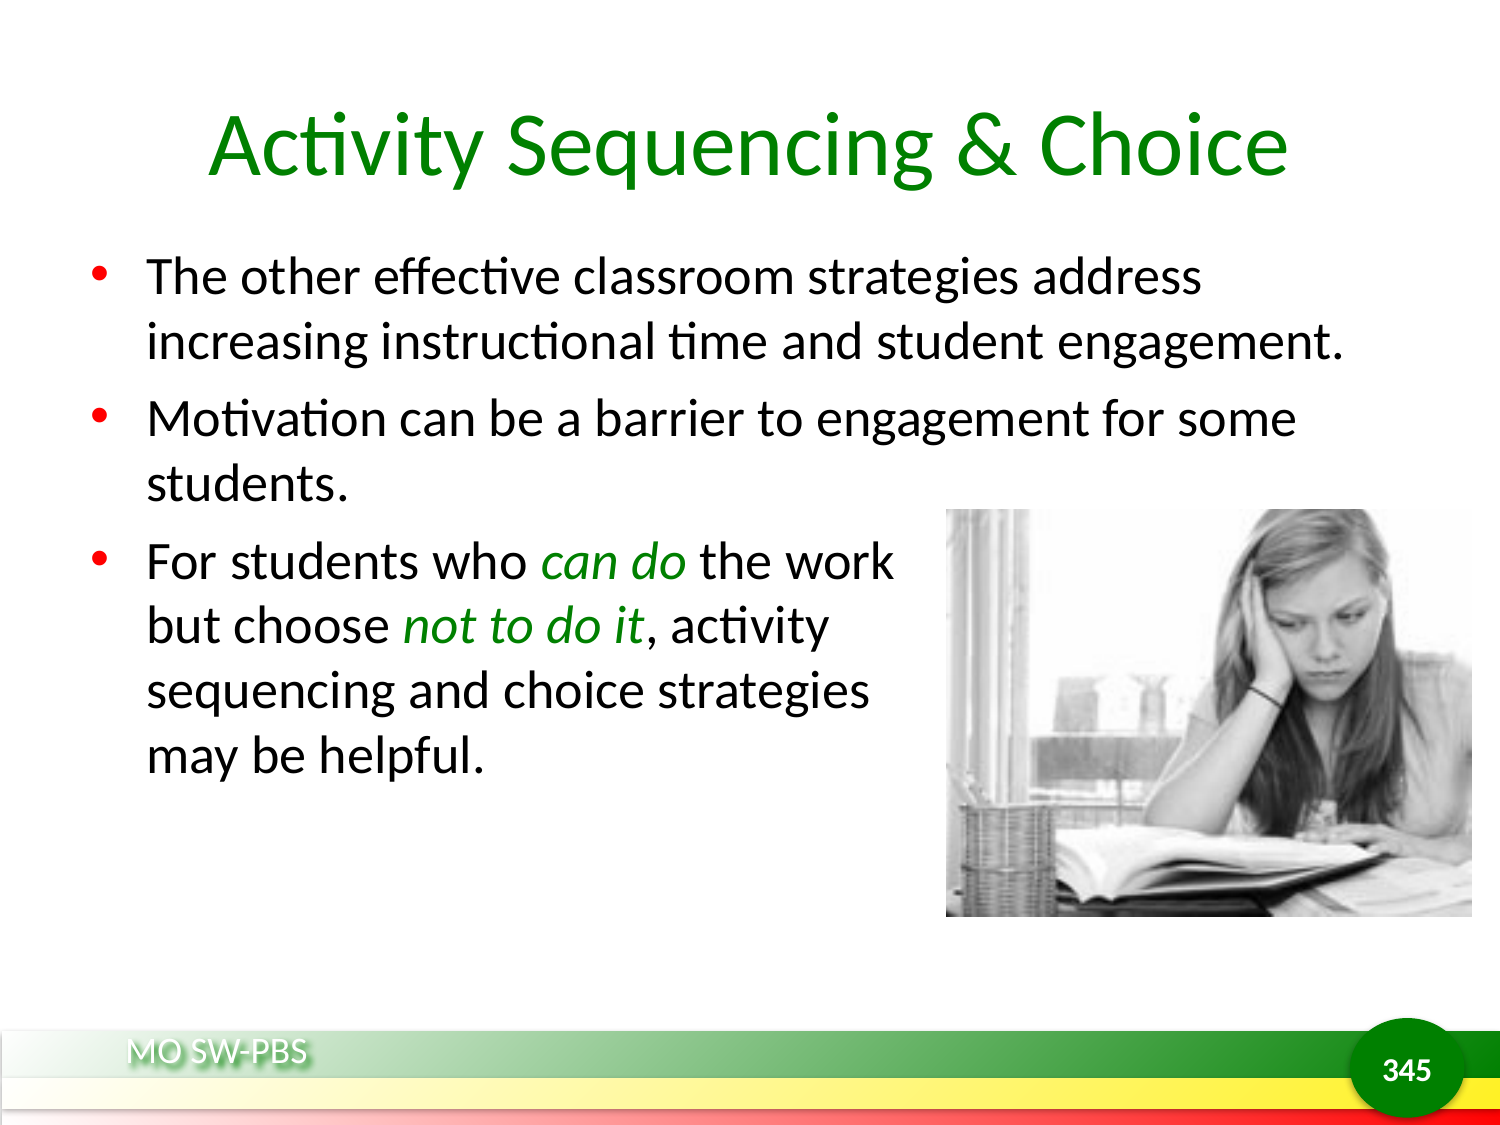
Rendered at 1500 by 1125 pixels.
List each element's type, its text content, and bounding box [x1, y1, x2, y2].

picture [945, 508, 1472, 917]
title Activity Sequencing & Choice [75, 45, 1425, 232]
list The other effective classroom strategies address increasing instructional time and student engagement. Motivation can be a barrier to engagement for some students. For students who can do the work but choose not to do it, activity sequencing and choice strategies may be helpful. [75, 232, 1425, 815]
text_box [1, 1018, 1500, 1125]
